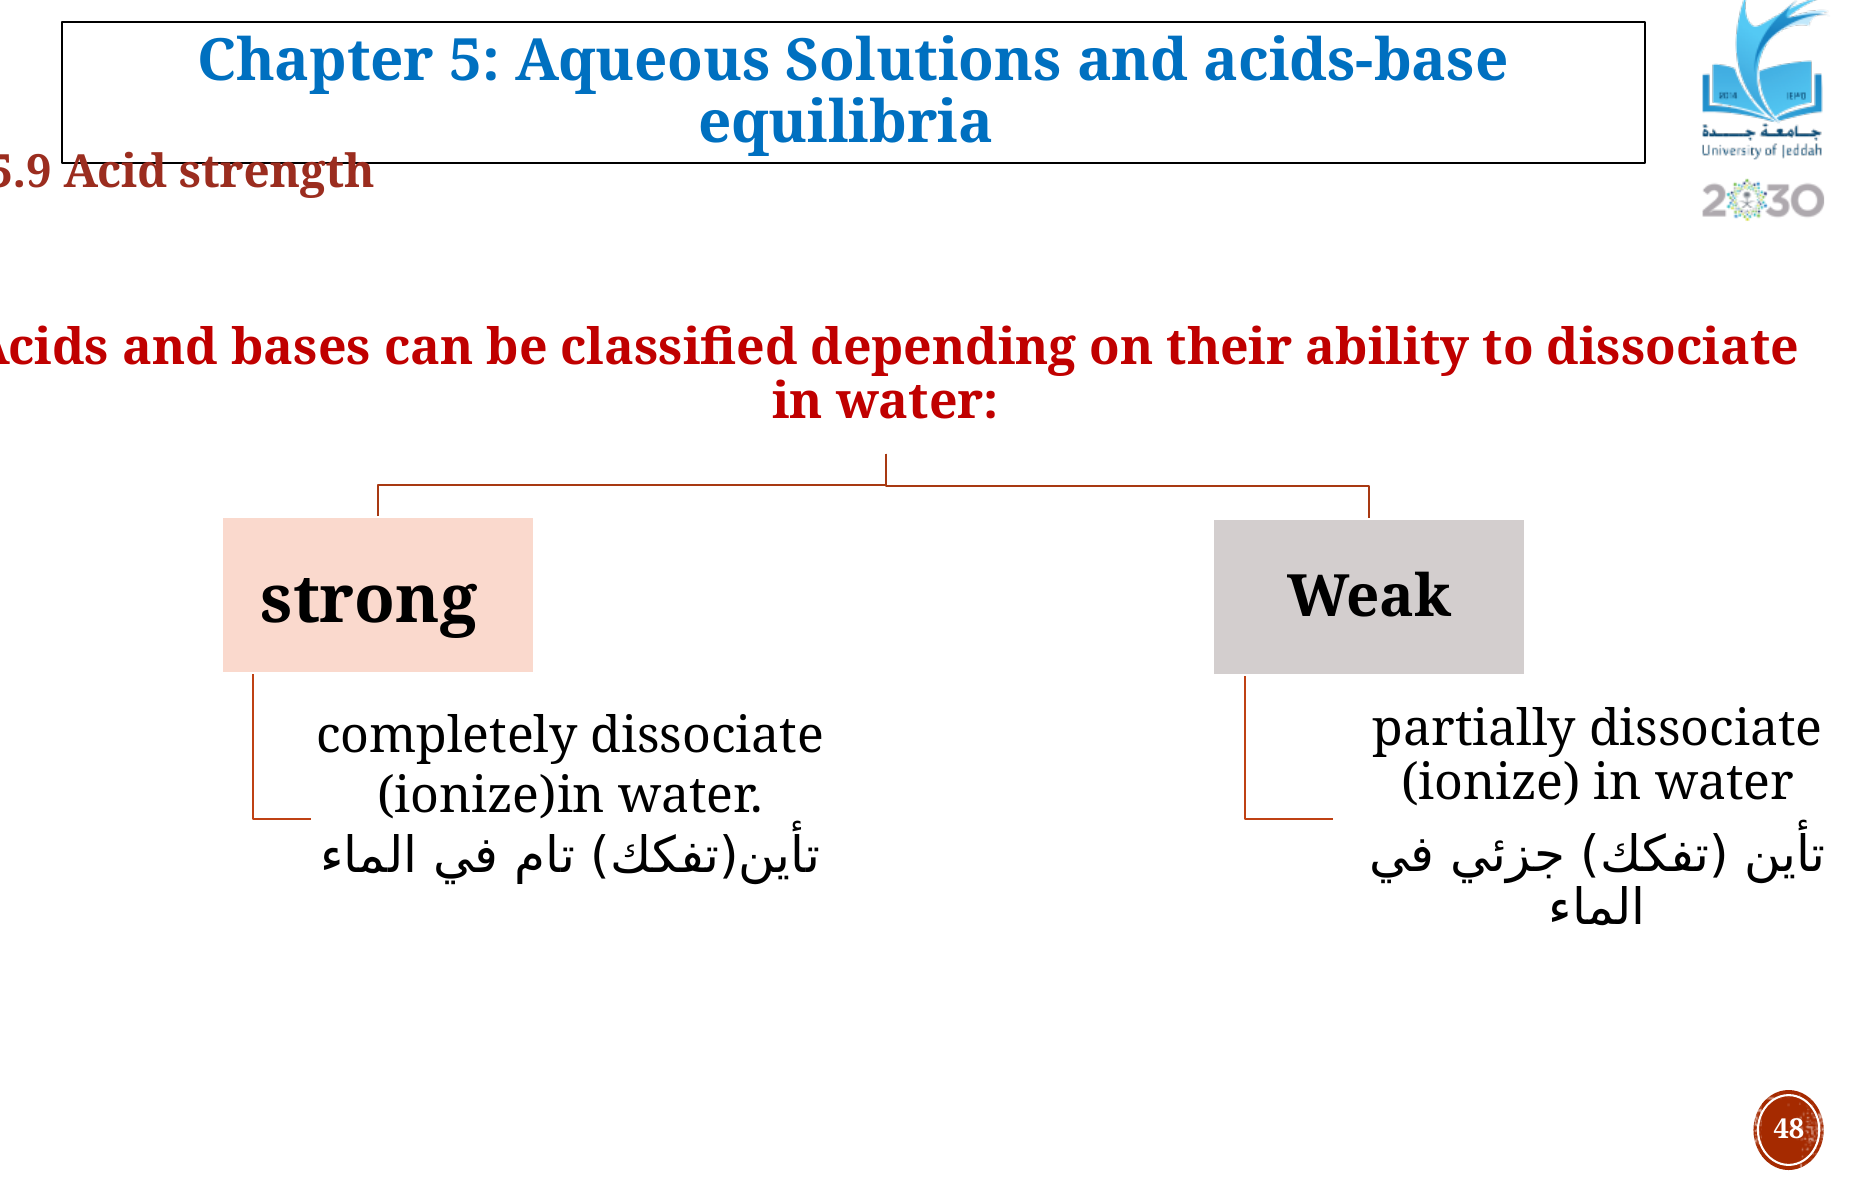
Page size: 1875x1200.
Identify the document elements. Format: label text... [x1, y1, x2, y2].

title Acid and Base Strength [137, 0, 1681, 216]
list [0, 298, 1861, 896]
text_box Chapter 5: Aqueous Solutions and acids-base equilibria [61, 21, 1646, 164]
text_box 5.9 Acid strength [0, 134, 402, 205]
picture [1681, 0, 1846, 227]
slide_number 48 [1739, 1097, 1838, 1162]
